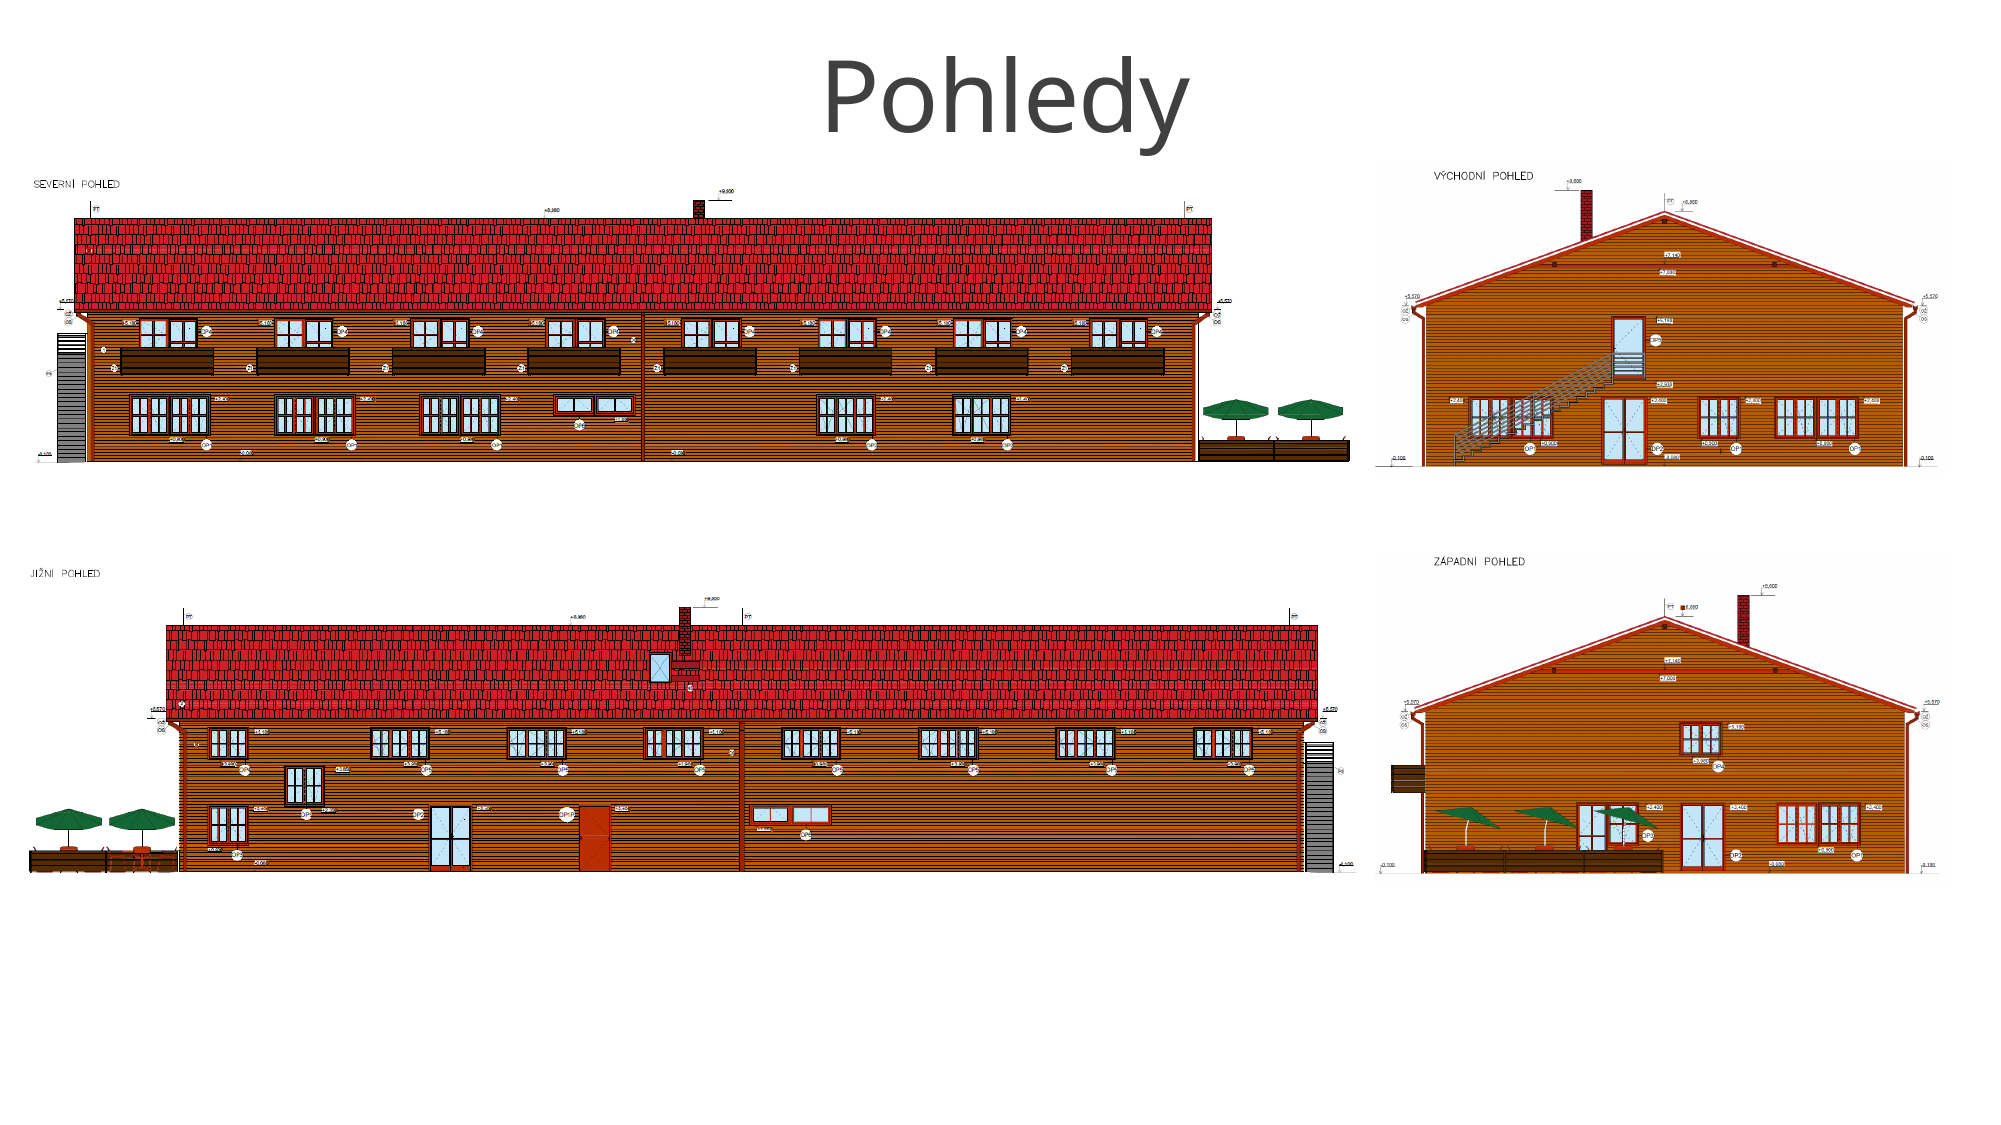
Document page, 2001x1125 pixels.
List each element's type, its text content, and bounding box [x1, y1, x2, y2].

text_box Pohledy [179, 21, 1830, 161]
picture [26, 162, 1358, 476]
picture [1374, 551, 1949, 888]
picture [26, 552, 1358, 896]
picture [1374, 157, 1949, 476]
